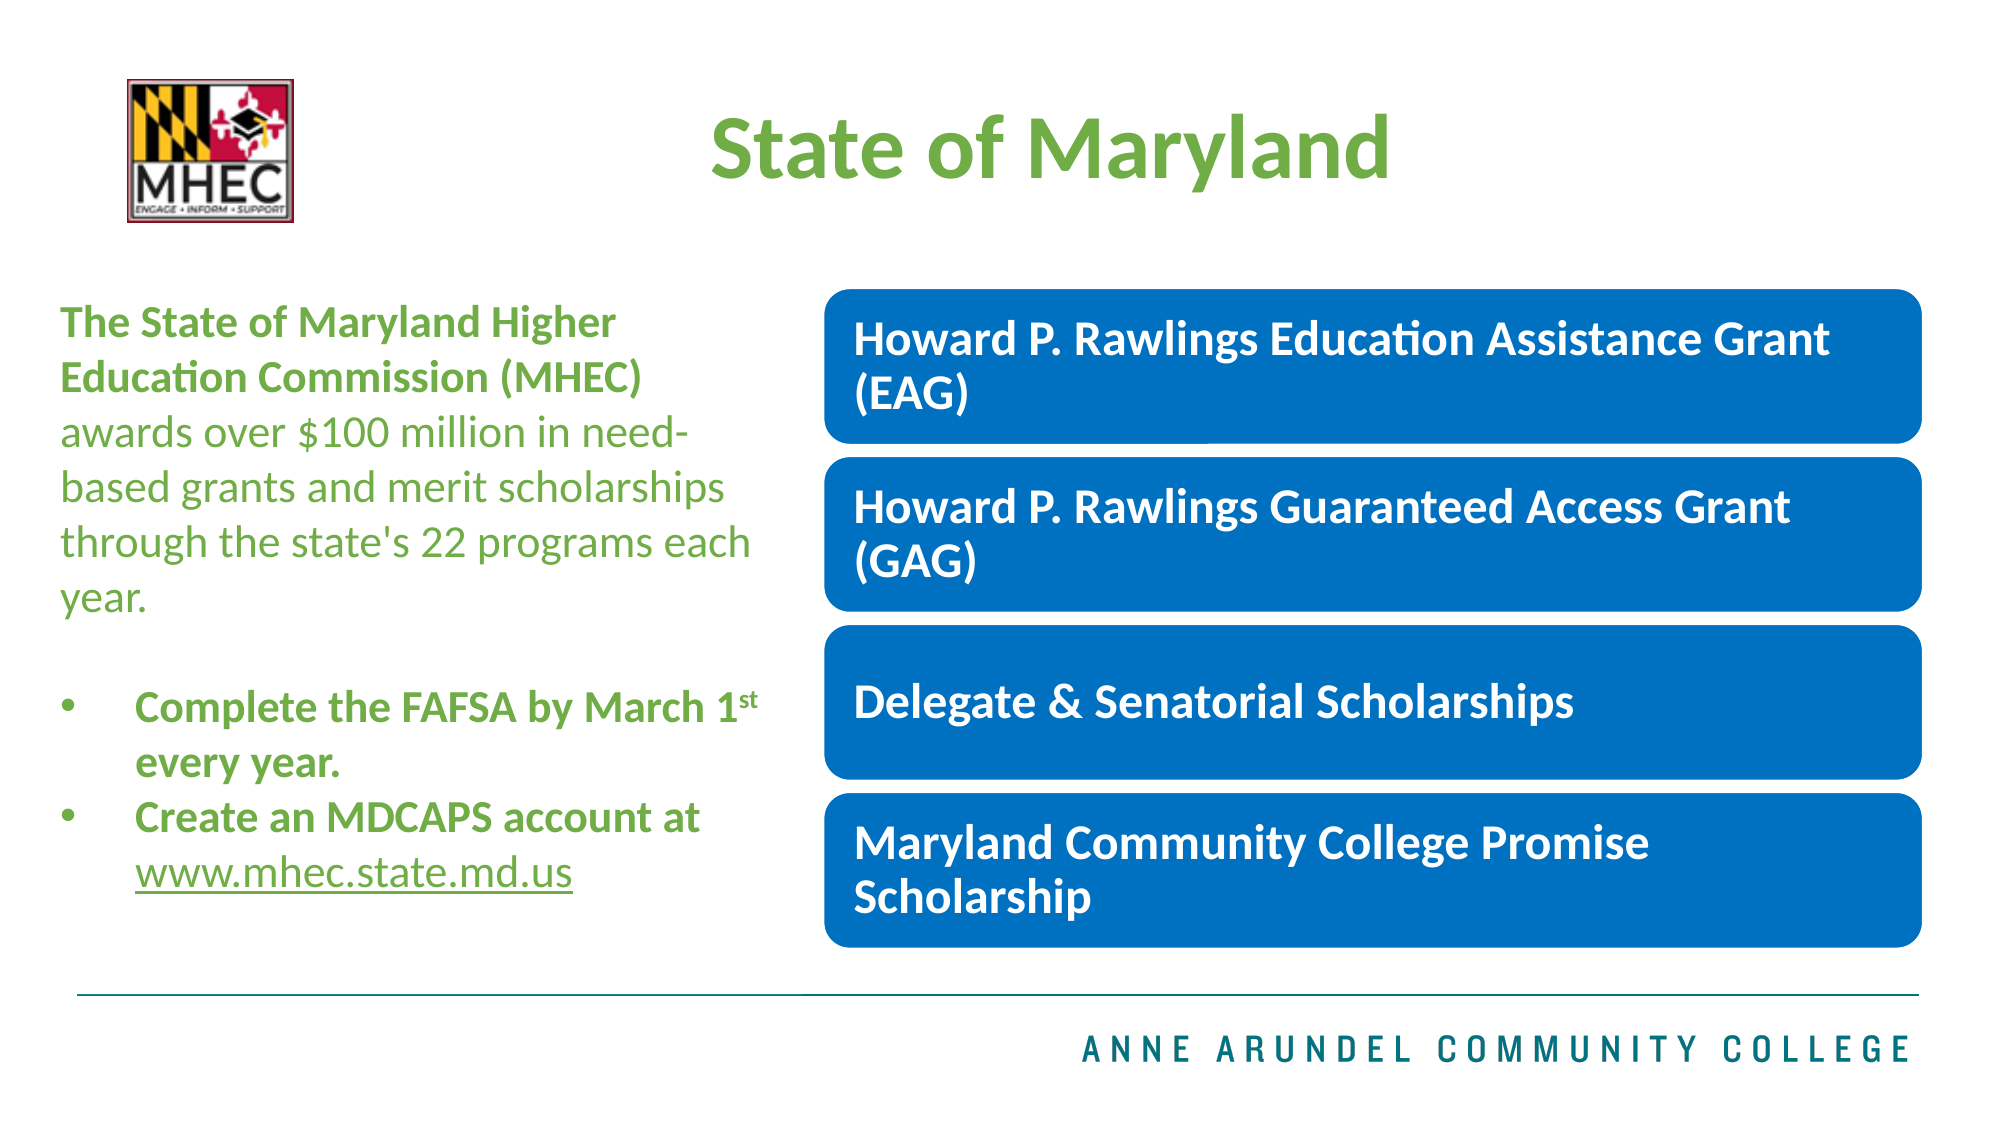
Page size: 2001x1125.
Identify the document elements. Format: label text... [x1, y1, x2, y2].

text_box The State of Maryland Higher Education Commission (MHEC) awards over $100 million in need-based grants and merit scholarships through the state's 22 programs each year. Complete the FAFSA by March 1st every year. Create an MDCAPS account at www.mhec.state.md.us [45, 284, 803, 995]
picture [1073, 1020, 1916, 1077]
list State of Maryland [255, 92, 1849, 236]
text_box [823, 284, 1923, 953]
picture [127, 78, 294, 223]
